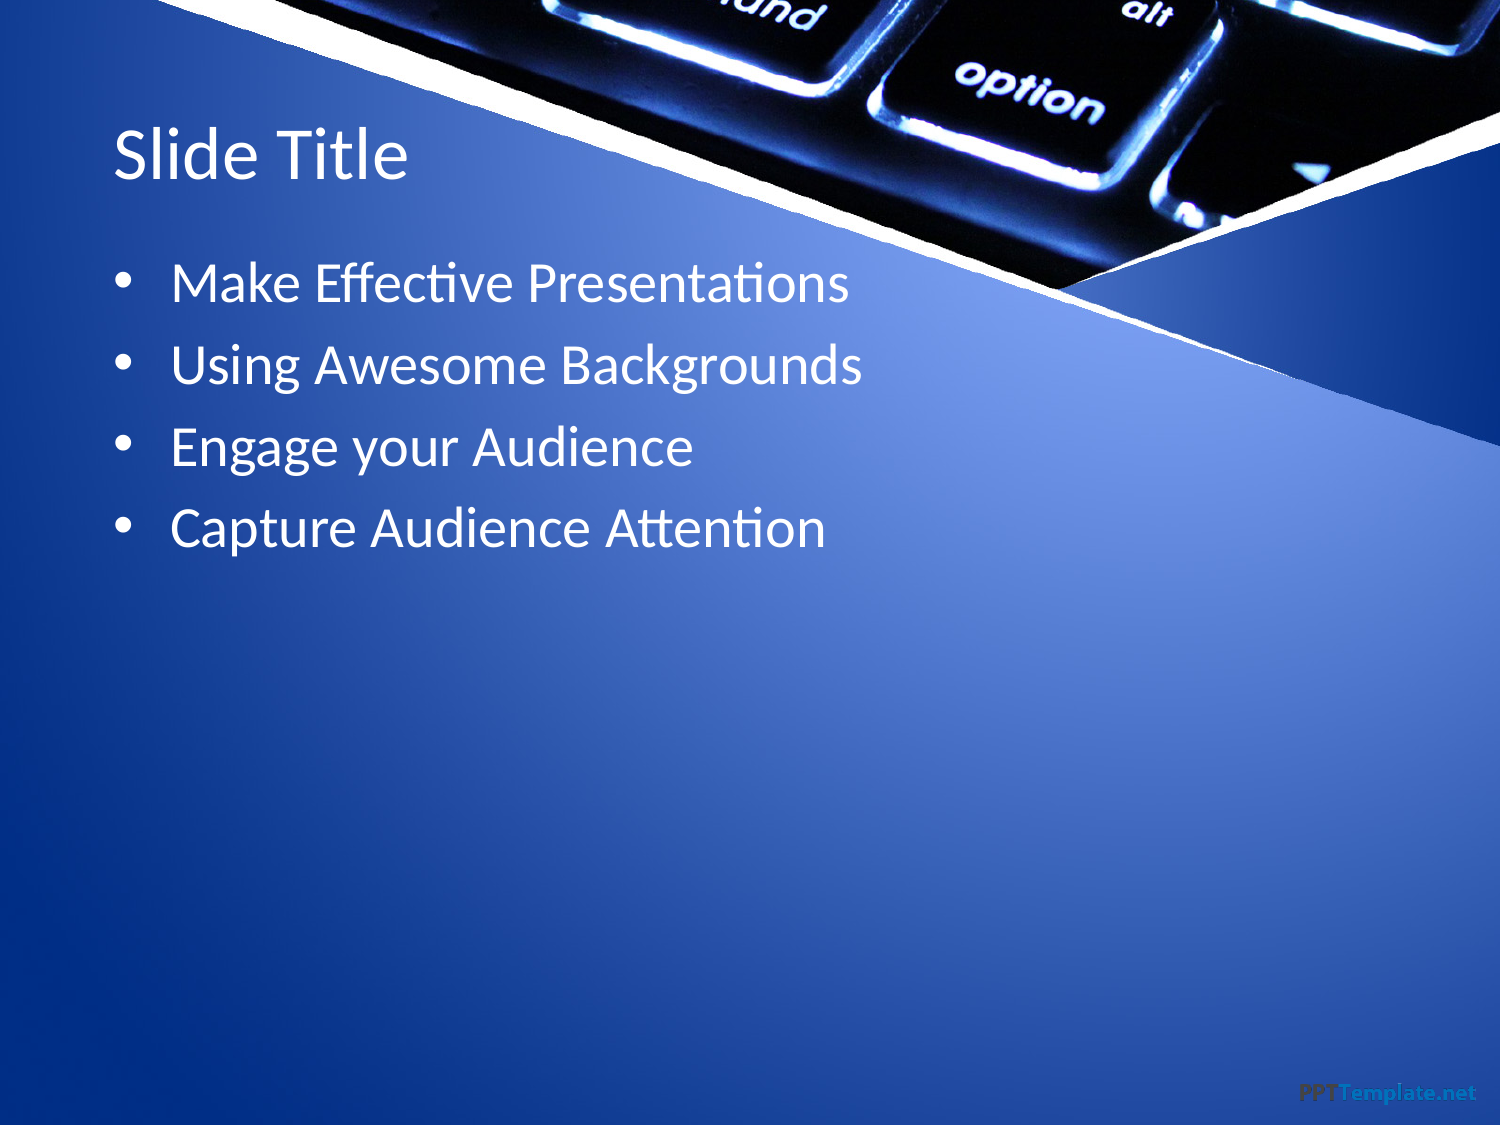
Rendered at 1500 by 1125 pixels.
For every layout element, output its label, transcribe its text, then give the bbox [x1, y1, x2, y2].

title Slide Title [98, 86, 1398, 212]
picture [0, 0, 1500, 1125]
list Make Effective Presentations Using Awesome Backgrounds Engage your Audience Capture Audience Attention [98, 236, 1455, 1039]
